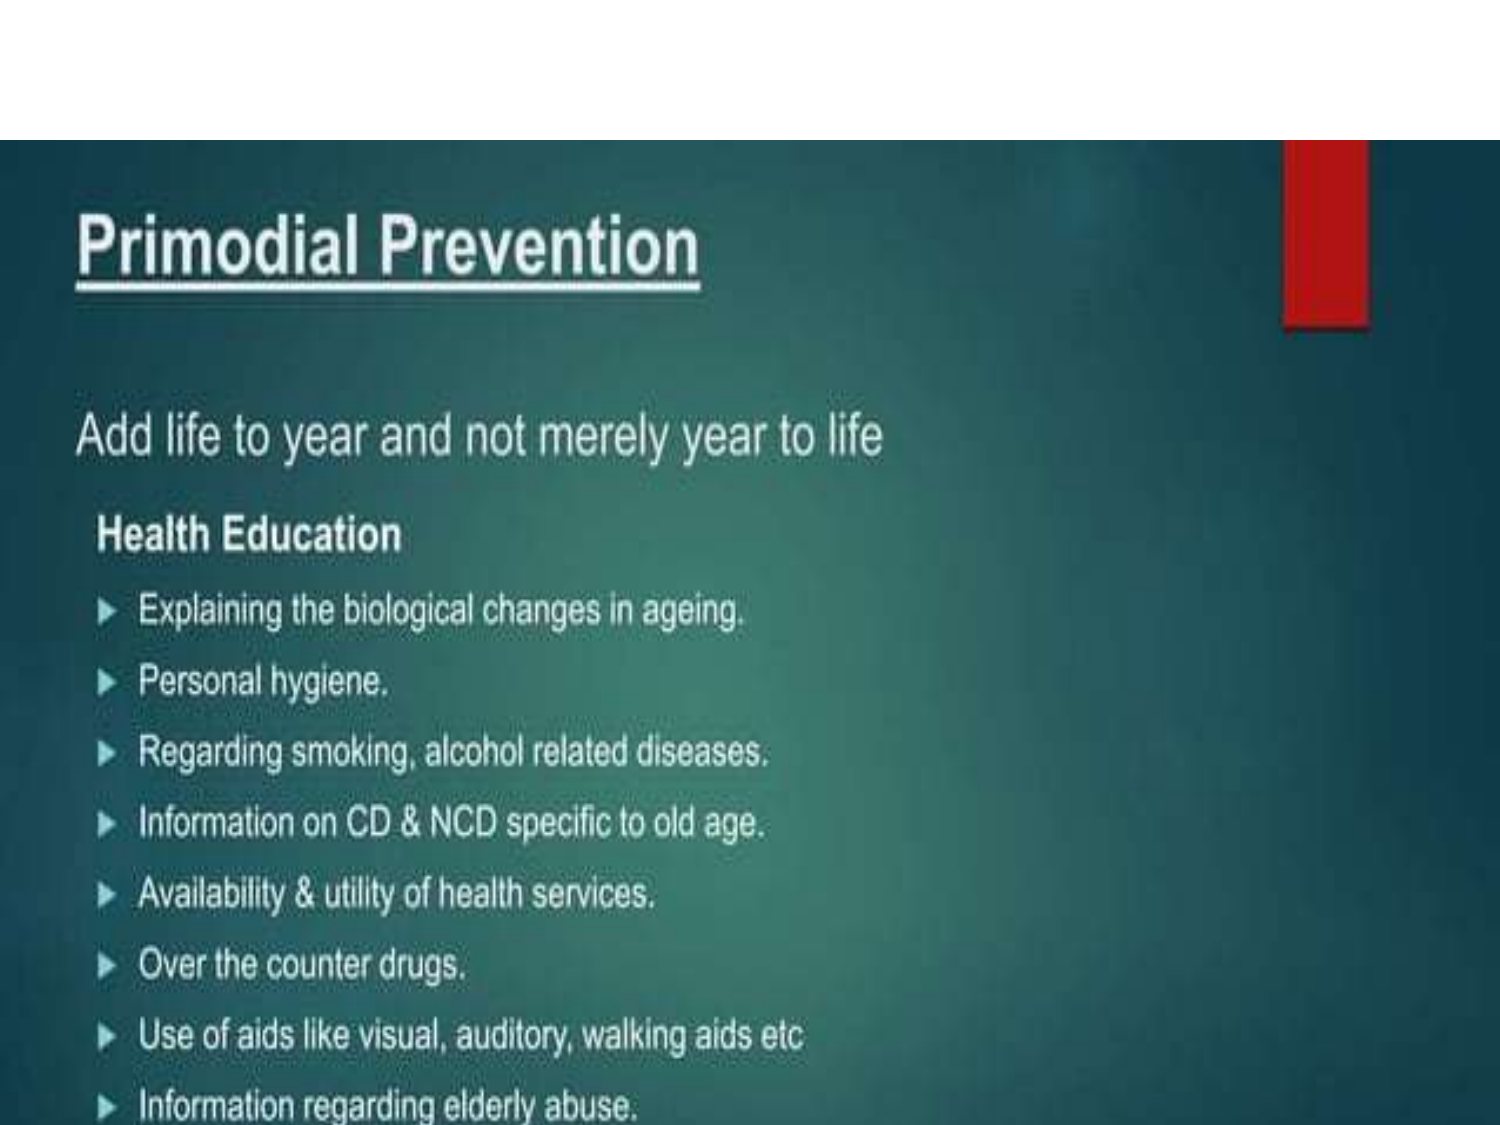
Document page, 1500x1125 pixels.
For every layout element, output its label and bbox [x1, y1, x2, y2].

picture [0, 139, 1500, 1125]
